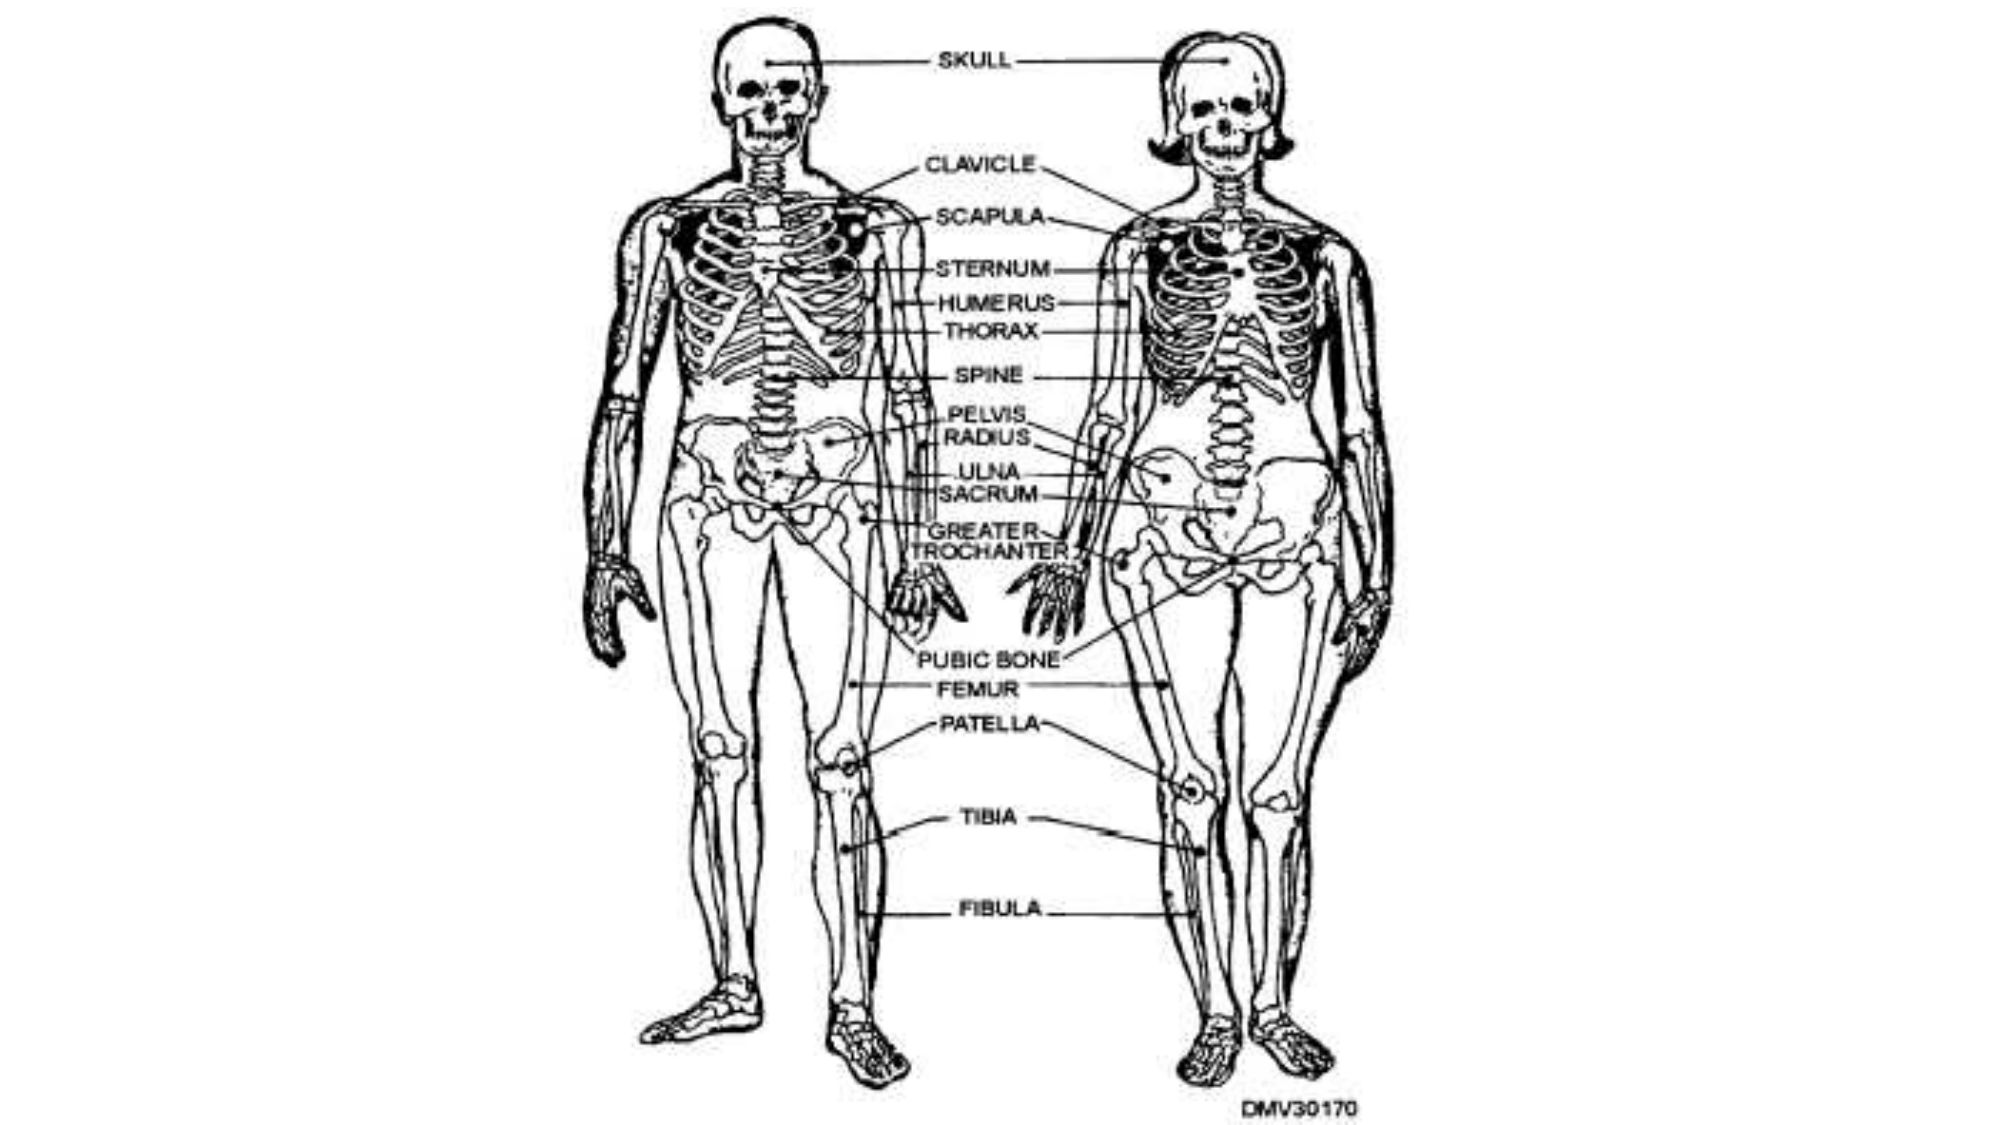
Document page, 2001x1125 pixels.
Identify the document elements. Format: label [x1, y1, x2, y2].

picture [541, 7, 1420, 1125]
